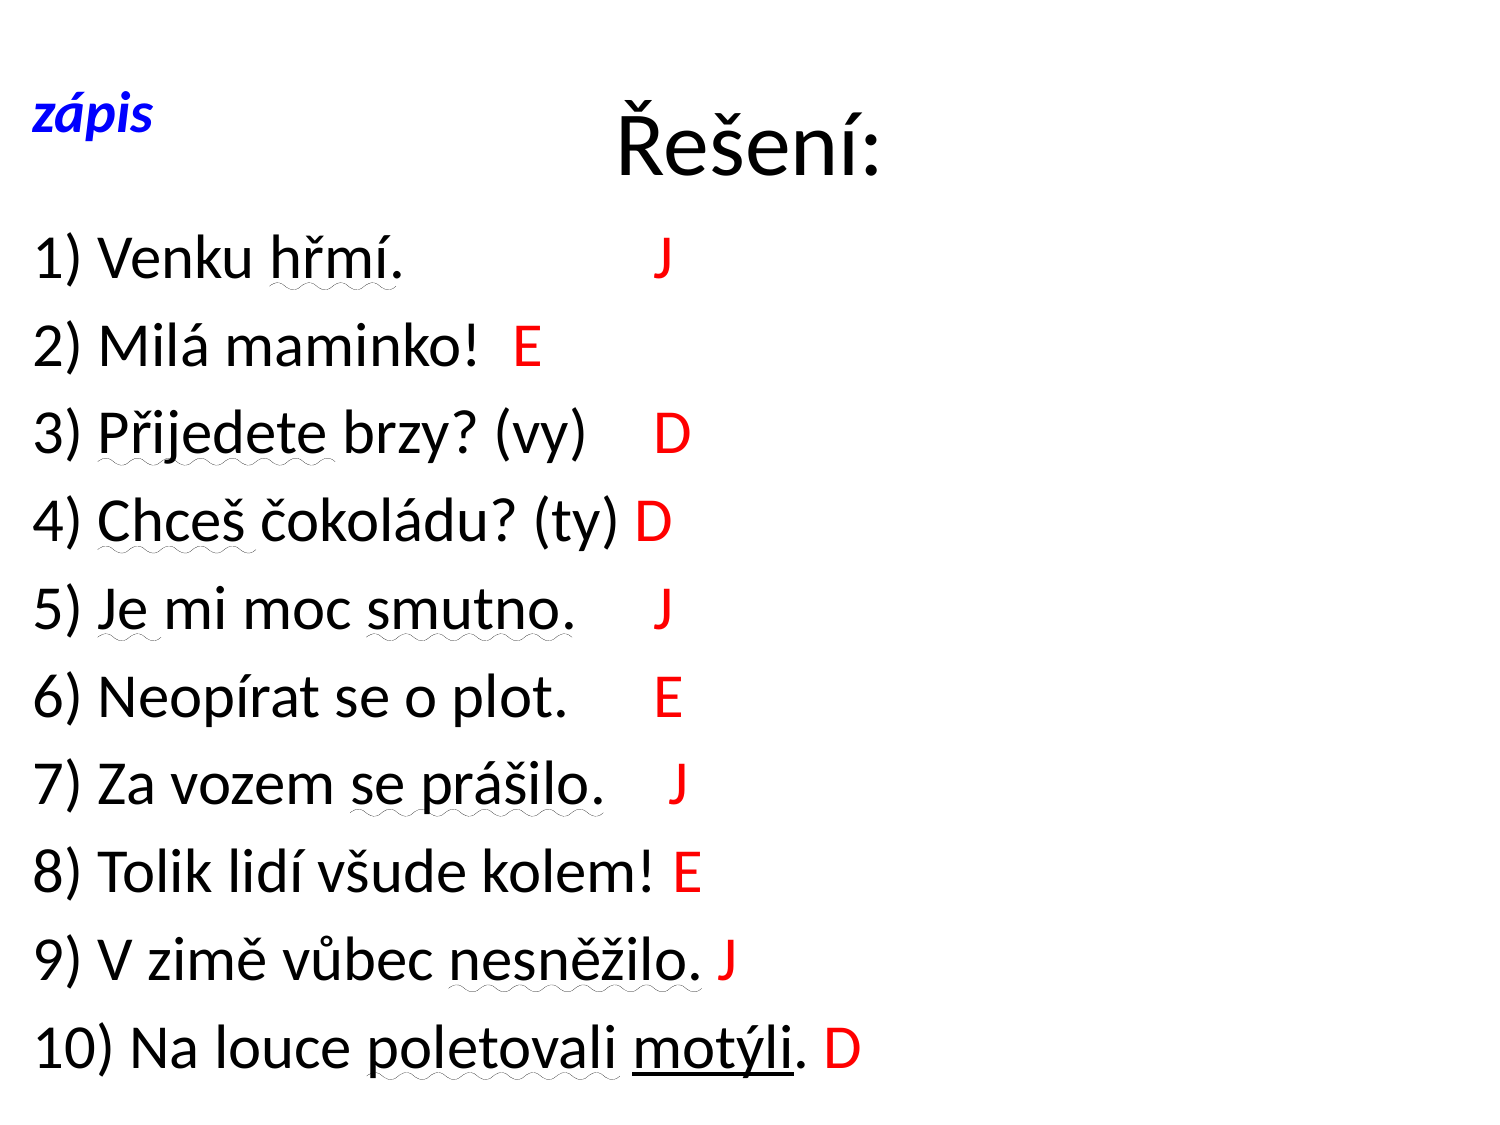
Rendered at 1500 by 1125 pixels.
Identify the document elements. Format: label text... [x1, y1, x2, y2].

text_box zápis [17, 66, 242, 152]
title Řešení: [75, 45, 1425, 208]
list 1) Venku hřmí. J 2) Milá maminko! E 3) Přijedete brzy? (vy) D 4) Chceš čokoládu? (ty) D 5) Je mi moc smutno. J 6) Neopírat se o plot. E 7) Za vozem se prášilo. J 8) Tolik lidí všude kolem! E 9) V zimě vůbec nesněžilo. J 10) Na louce poletovali motýli. D [17, 208, 1425, 1094]
